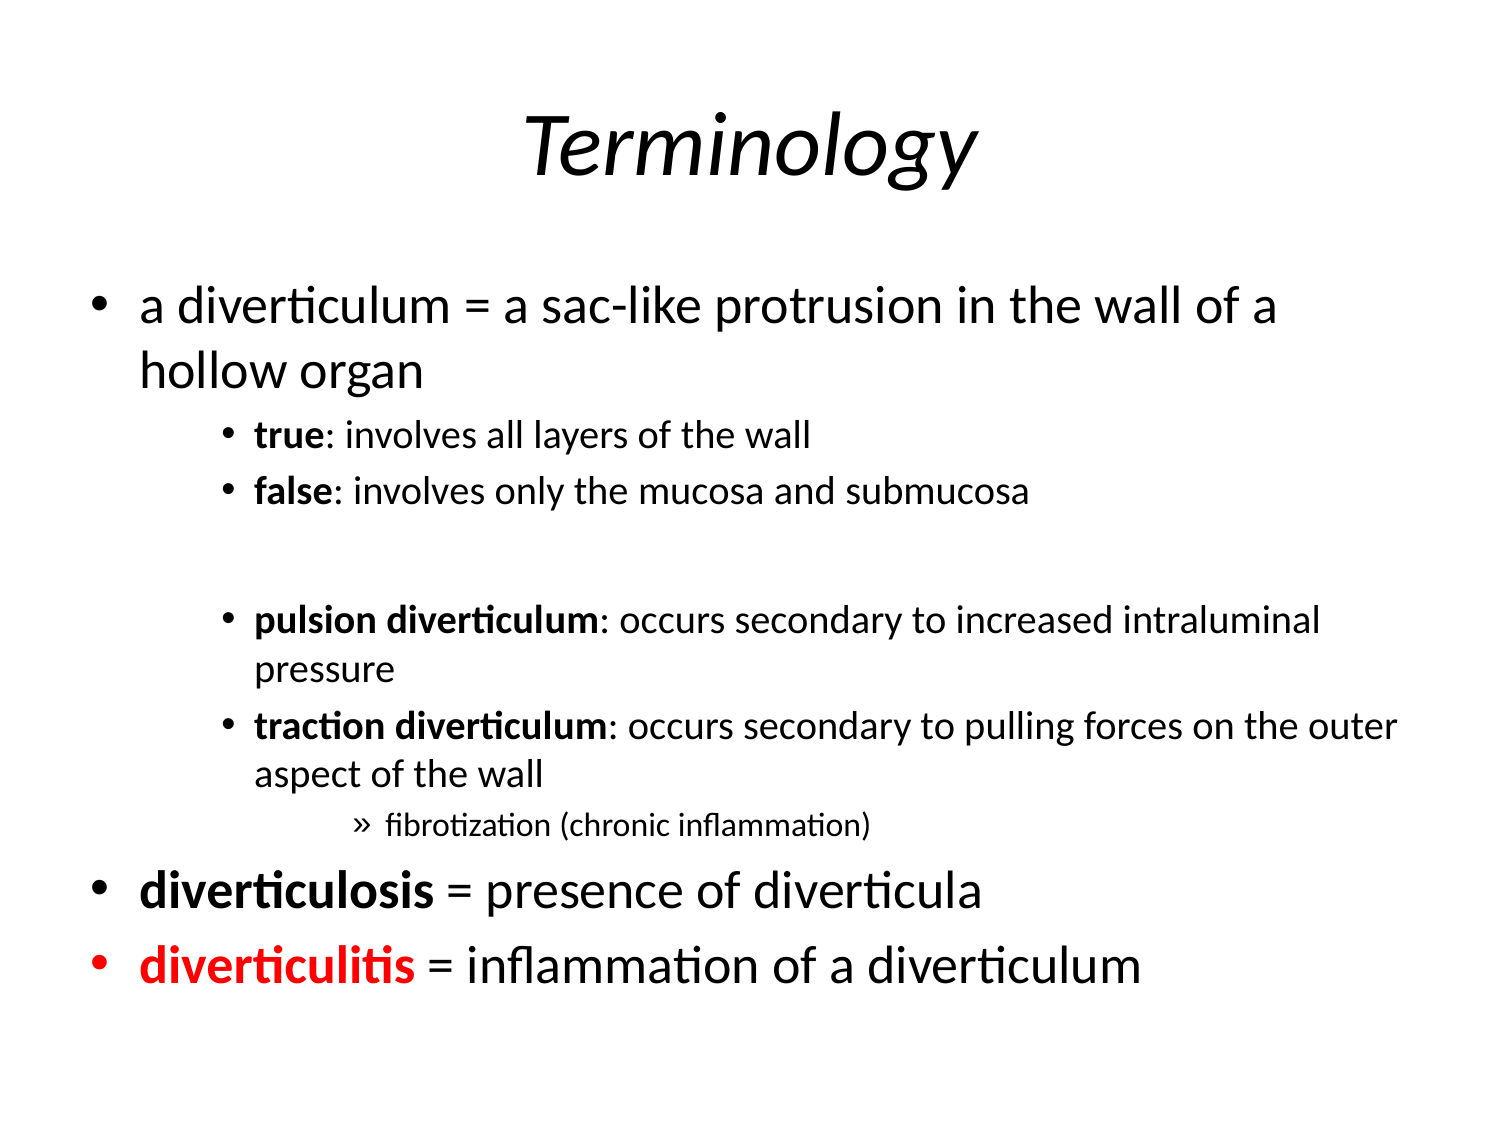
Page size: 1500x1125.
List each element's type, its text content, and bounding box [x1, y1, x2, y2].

title Terminology [75, 45, 1425, 233]
list a diverticulum = a sac-like protrusion in the wall of a hollow organ true: involves all layers of the wall false: involves only the mucosa and submucosa pulsion diverticulum: occurs secondary to increased intraluminal pressure traction diverticulum: occurs secondary to pulling forces on the outer aspect of the wall fibrotization (chronic inflammation) diverticulosis = presence of diverticula diverticulitis = inflammation of a diverticulum [75, 262, 1425, 1005]
